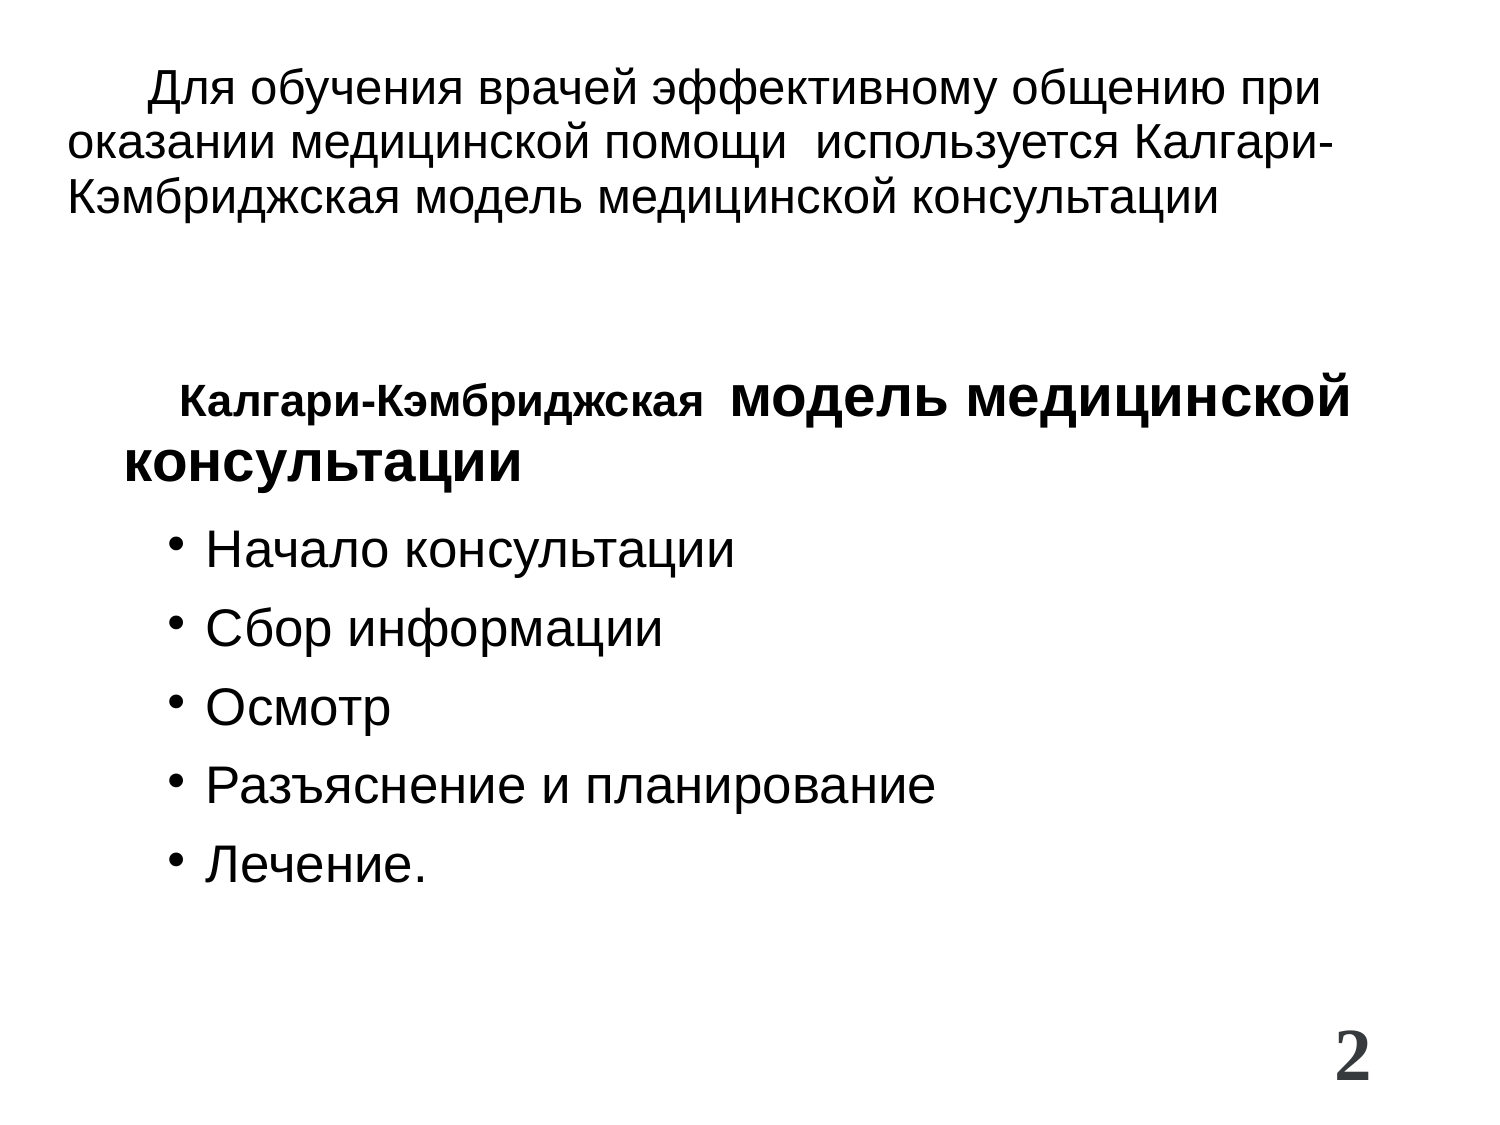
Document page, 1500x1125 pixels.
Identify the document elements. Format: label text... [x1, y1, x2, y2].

text_box Для обучения врачей эффективному общению при оказании медицинской помощи используется Калгари-Кэмбриджская модель медицинской консультации [53, 53, 1447, 232]
text_box 2 [1272, 991, 1398, 1103]
text_box Калгари-Кэмбриджская модель медицинской консультации Начало консультации Сбор информации Осмотр Разъяснение и планирование Лечение. [75, 357, 1468, 994]
